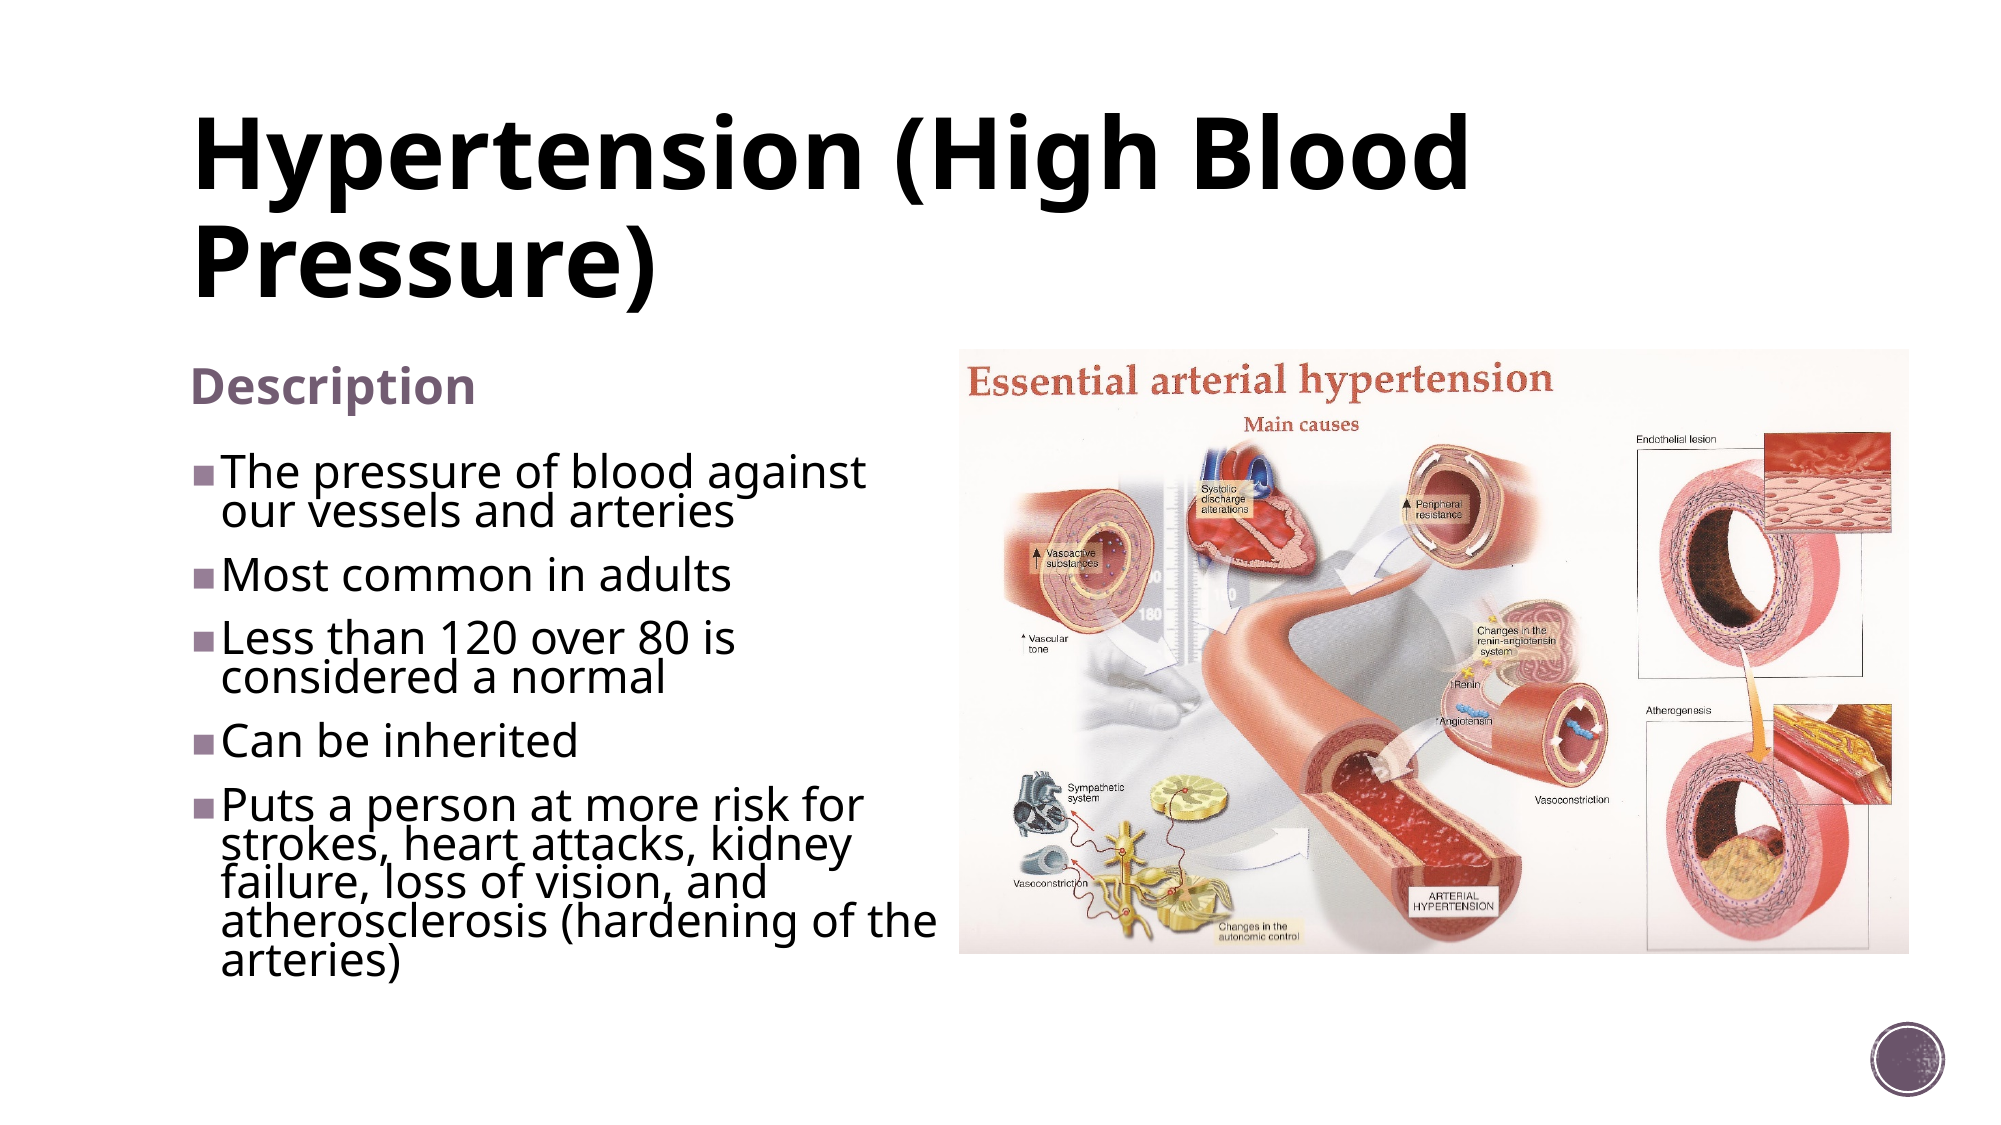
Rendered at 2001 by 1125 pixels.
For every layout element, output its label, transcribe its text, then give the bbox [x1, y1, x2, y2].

picture [1870, 1021, 1946, 1097]
picture [958, 349, 1909, 954]
title Hypertension (High Blood Pressure) [175, 79, 1826, 344]
list Description [174, 336, 955, 441]
list The pressure of blood against our vessels and arteries Most common in adults Less than 120 over 80 is considered a normal Can be inherited Puts a person at more risk for strokes, heart attacks, kidney failure, loss of vision, and atherosclerosis (hardening of the arteries) [175, 450, 956, 990]
